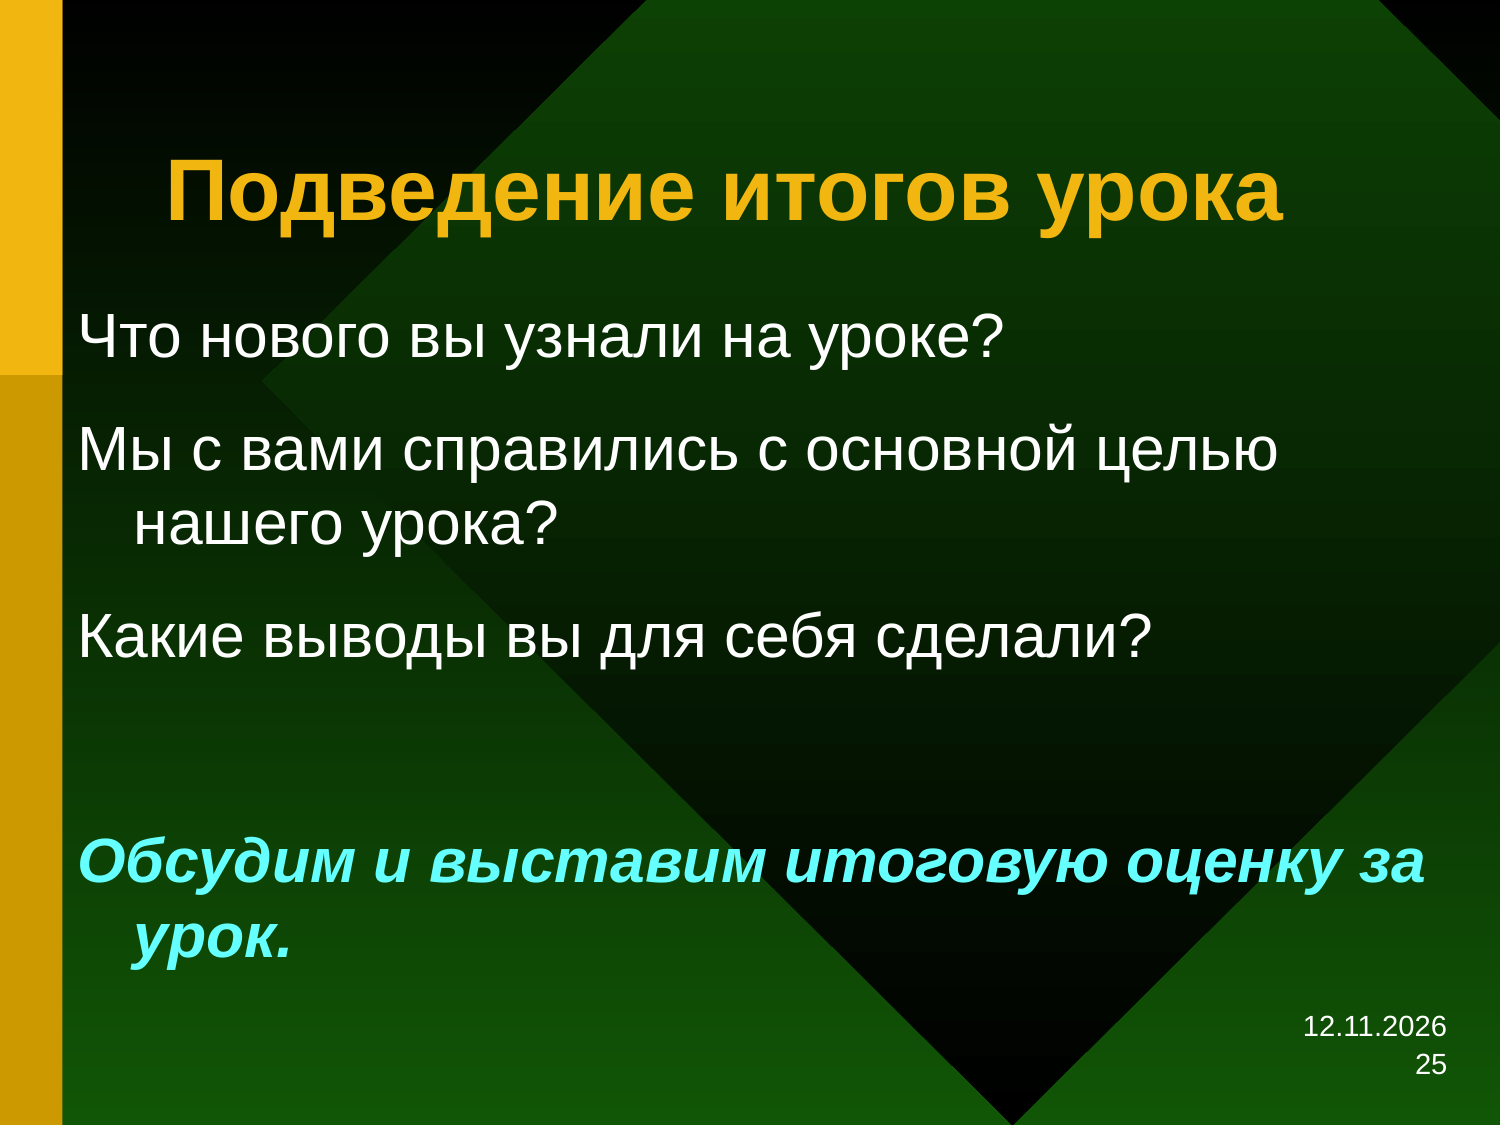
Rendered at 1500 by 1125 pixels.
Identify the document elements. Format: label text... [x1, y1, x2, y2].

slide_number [1087, 999, 1463, 1050]
slide_number 25 [1087, 1050, 1463, 1088]
list Что нового вы узнали на уроке? Мы с вами справились с основной целью нашего урока? Какие выводы вы для себя сделали? Обсудим и выставим итоговую оценку за урок. [62, 287, 1500, 975]
title Подведение итогов урока [150, 99, 1388, 287]
